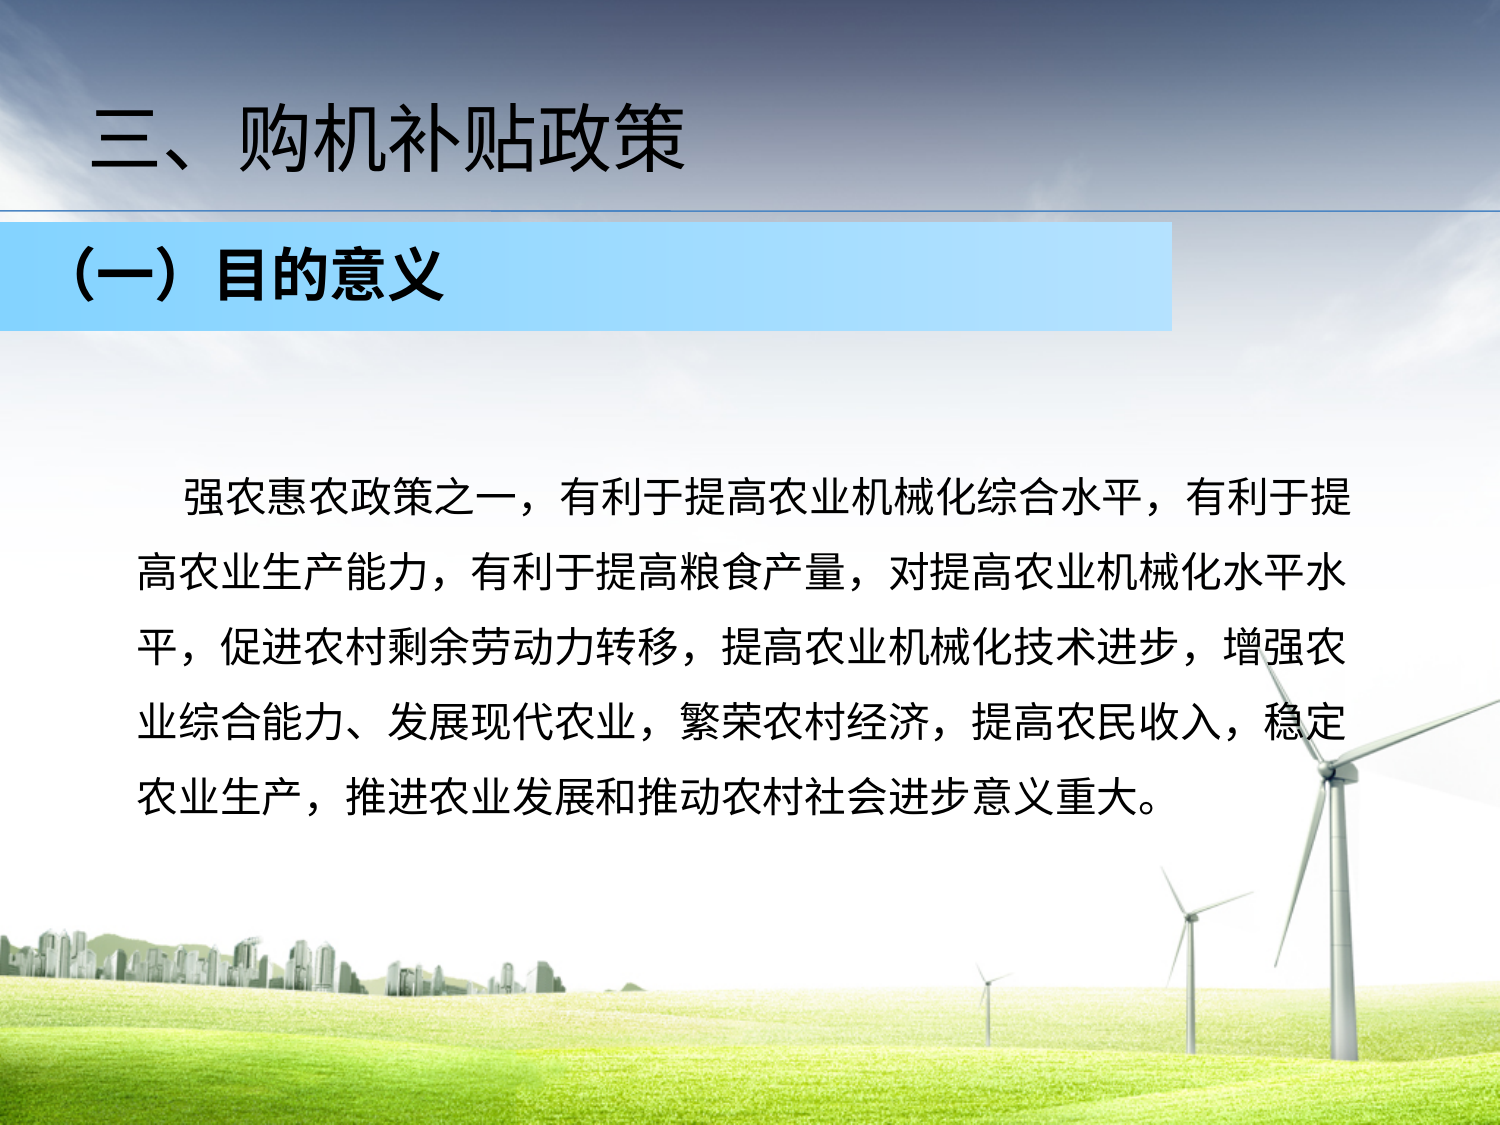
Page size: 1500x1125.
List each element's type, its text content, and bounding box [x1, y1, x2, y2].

text_box 强农惠农政策之一，有利于提高农业机械化综合水平，有利于提高农业生产能力，有利于提高粮食产量，对提高农业机械化水平水平，促进农村剩余劳动力转移，提高农业机械化技术进步，增强农业综合能力、发展现代农业，繁荣农村经济，提高农民收入，稳定农业生产，推进农业发展和推动农村社会进步意义重大。 [46, 363, 1397, 868]
text_box （一）目的意义 [23, 230, 1172, 316]
picture [0, 0, 1500, 210]
picture [0, 212, 1500, 1125]
text_box [105, 621, 1456, 1125]
text_box 三、购机补贴政策 [0, 70, 1339, 203]
text_box [0, 222, 1172, 331]
